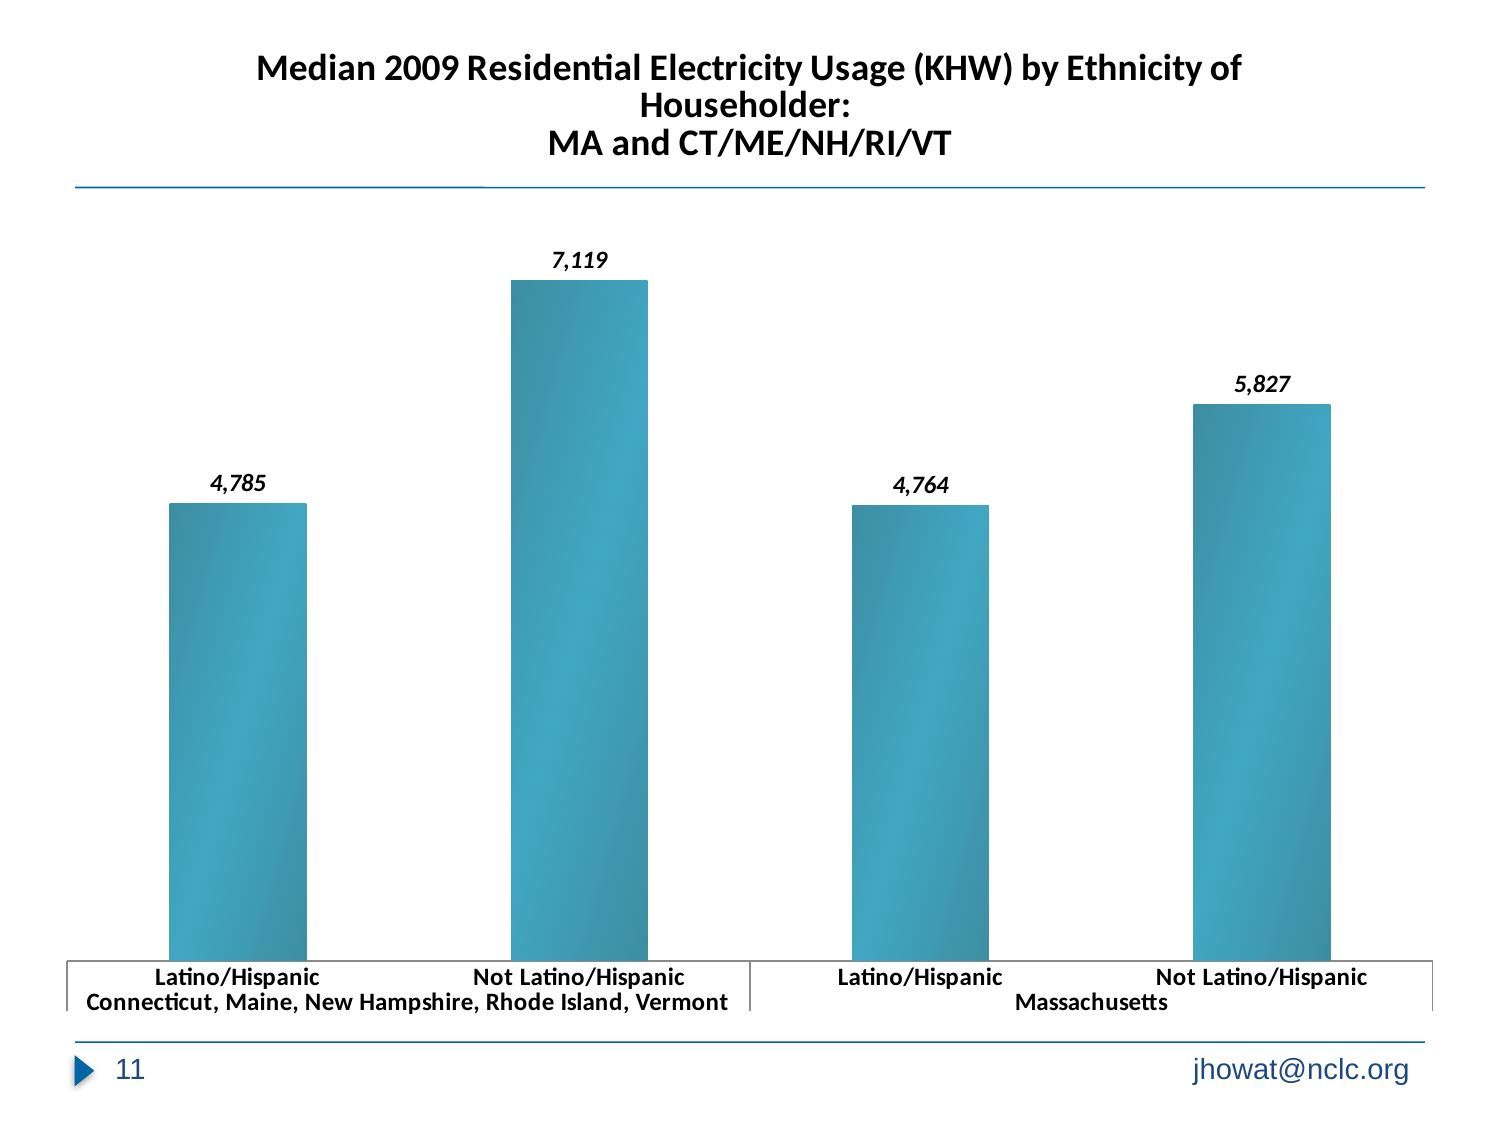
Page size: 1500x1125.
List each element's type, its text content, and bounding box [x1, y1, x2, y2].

slide_number 11 [100, 1050, 426, 1103]
footer jhowat@nclc.org [475, 1050, 1425, 1103]
chart [38, 12, 1462, 1038]
